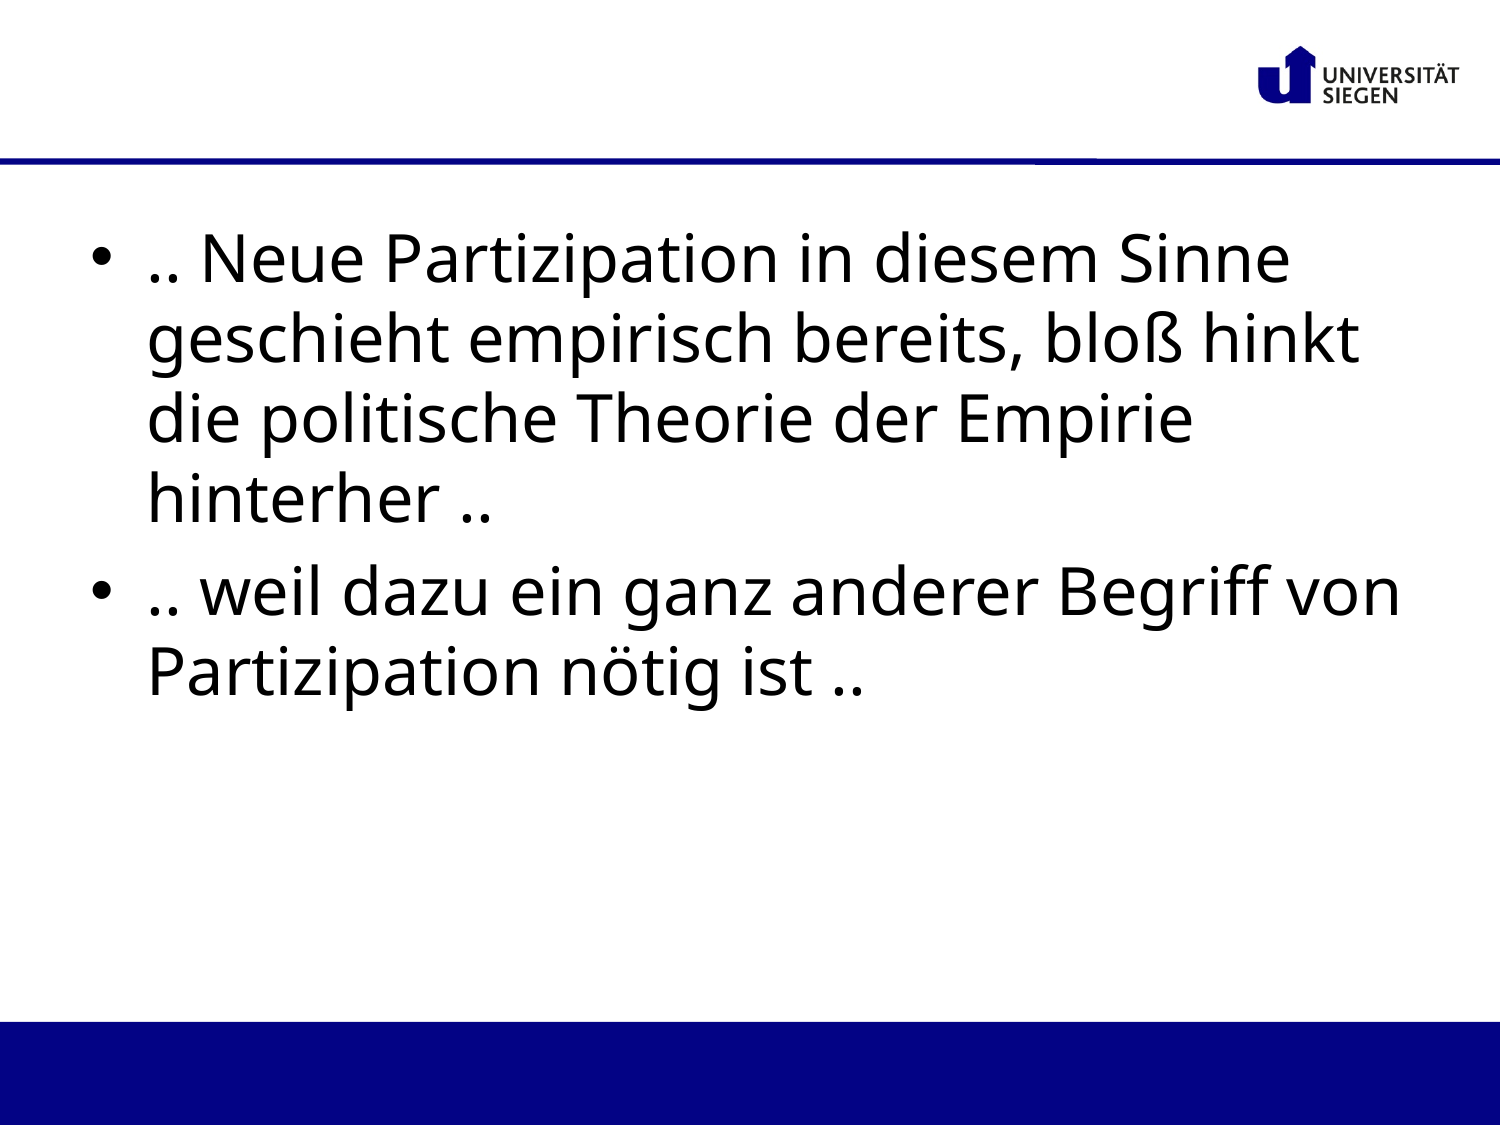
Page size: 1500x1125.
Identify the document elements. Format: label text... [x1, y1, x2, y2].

picture [1257, 45, 1460, 104]
list .. Neue Partizipation in diesem Sinne geschieht empirisch bereits, bloß hinkt die politische Theorie der Empirie hinterher .. .. weil dazu ein ganz anderer Begriff von Partizipation nötig ist .. [74, 207, 1426, 924]
